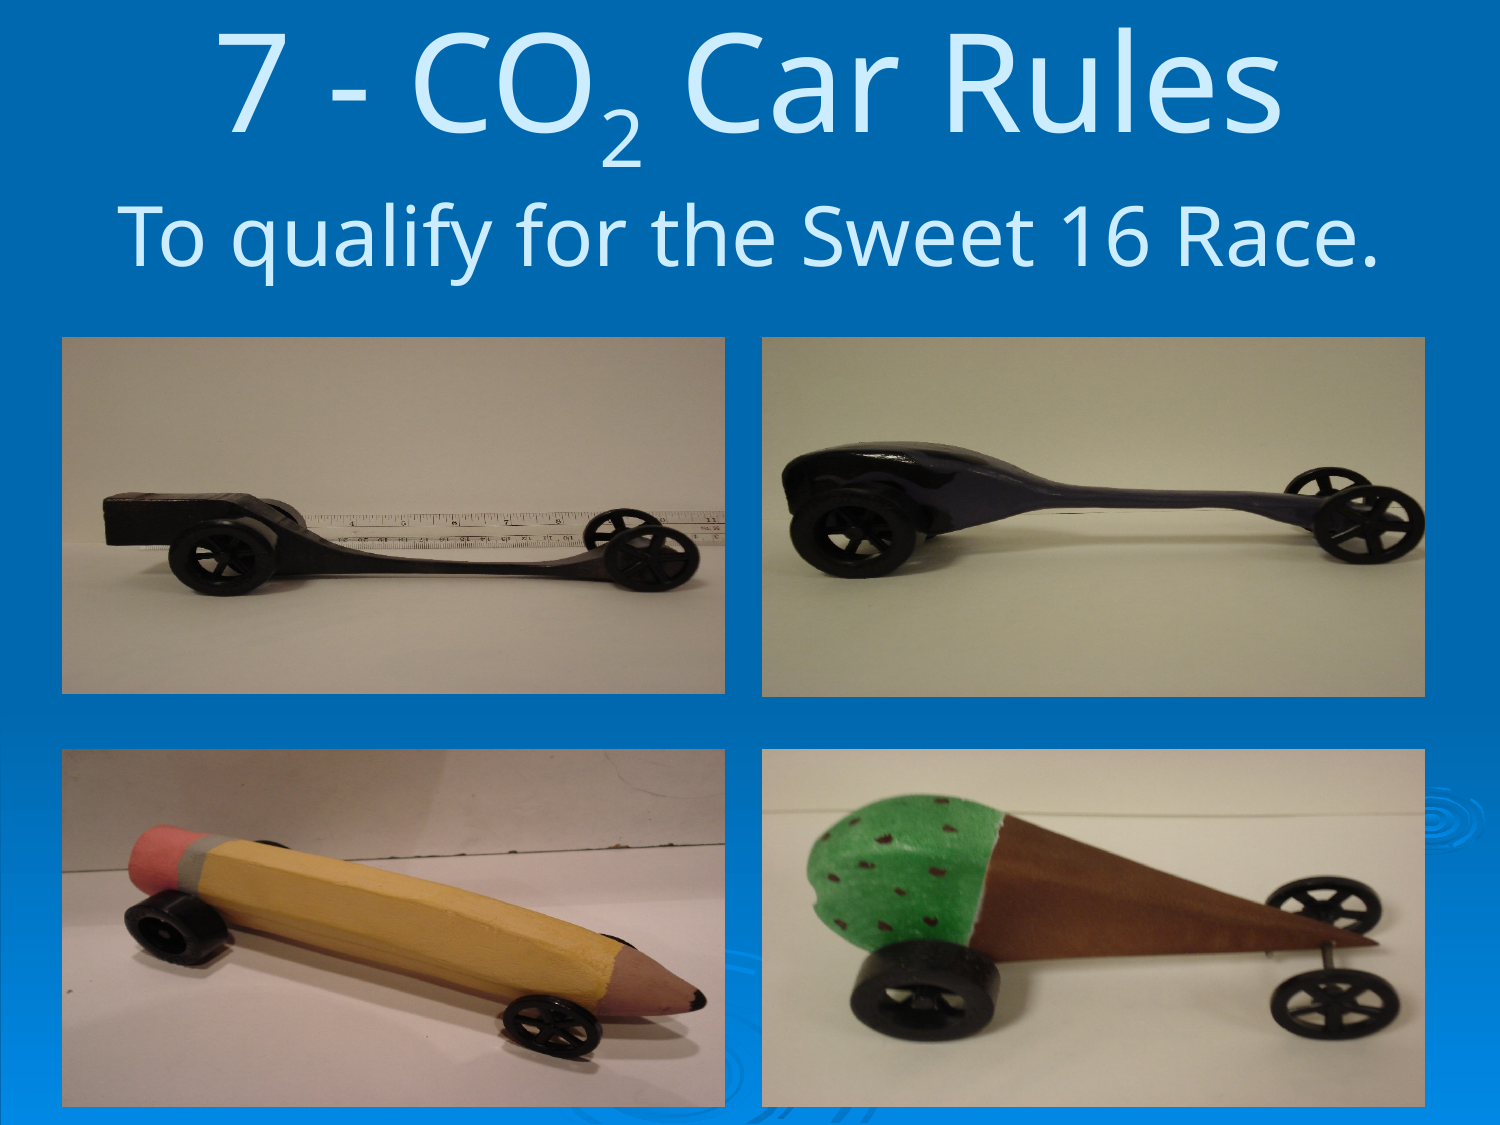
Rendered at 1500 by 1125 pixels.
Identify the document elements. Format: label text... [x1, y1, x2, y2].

title 7 - CO2 Car Rules To qualify for the Sweet 16 Race. [75, 45, 1425, 233]
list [62, 749, 725, 1107]
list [762, 749, 1425, 1107]
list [762, 337, 1425, 697]
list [62, 337, 725, 694]
